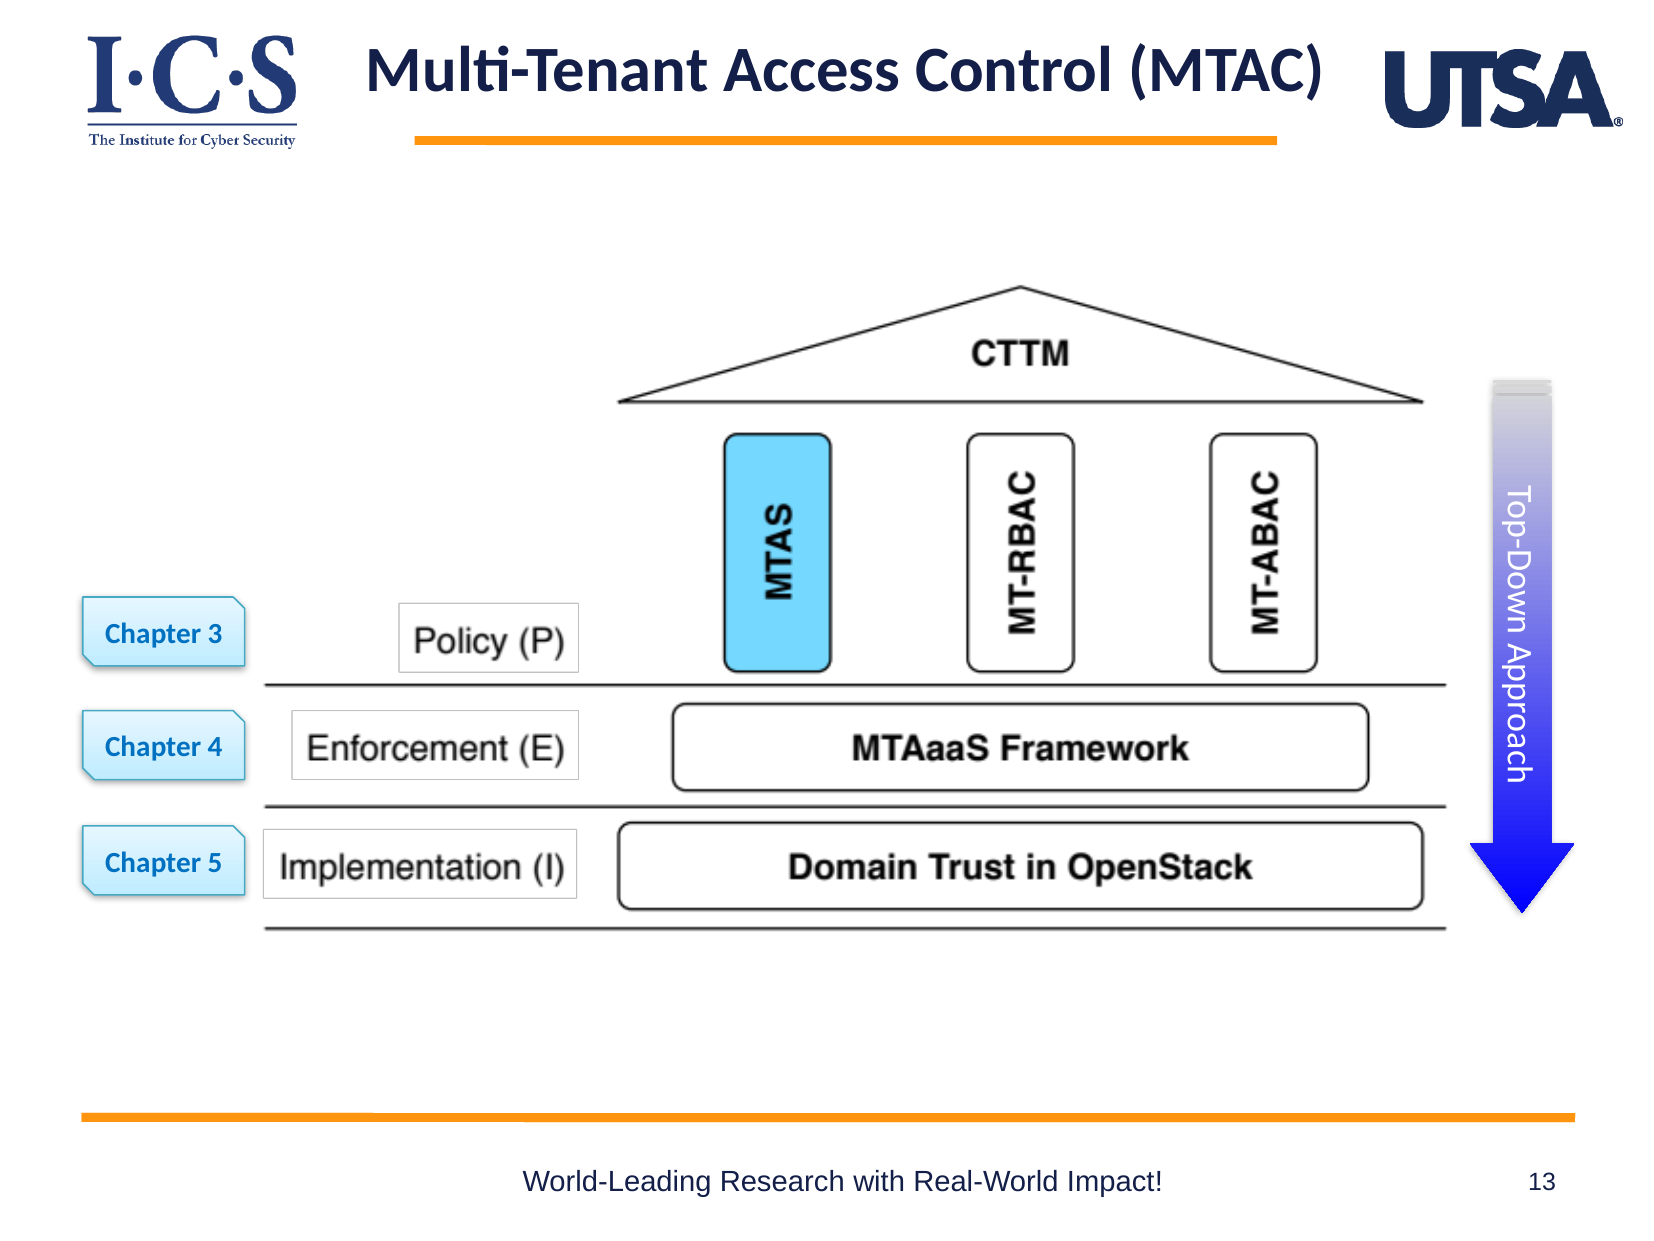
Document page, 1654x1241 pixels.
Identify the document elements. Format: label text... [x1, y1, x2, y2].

text_box Top-Down Approach [1492, 386, 1552, 394]
text_box Top-Down Approach [1469, 395, 1576, 914]
picture [1385, 49, 1623, 128]
text_box Chapter 3 [81, 596, 246, 667]
picture [260, 279, 1448, 935]
picture [84, 17, 299, 151]
text_box Chapter 5 [81, 825, 246, 896]
text_box Chapter 4 [81, 709, 246, 781]
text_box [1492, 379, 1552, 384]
title Multi-Tenant Access Control (MTAC) [343, 9, 1349, 123]
footer World-Leading Research with Real-World Impact! [501, 1147, 1186, 1214]
slide_number 13 [1215, 1147, 1572, 1214]
